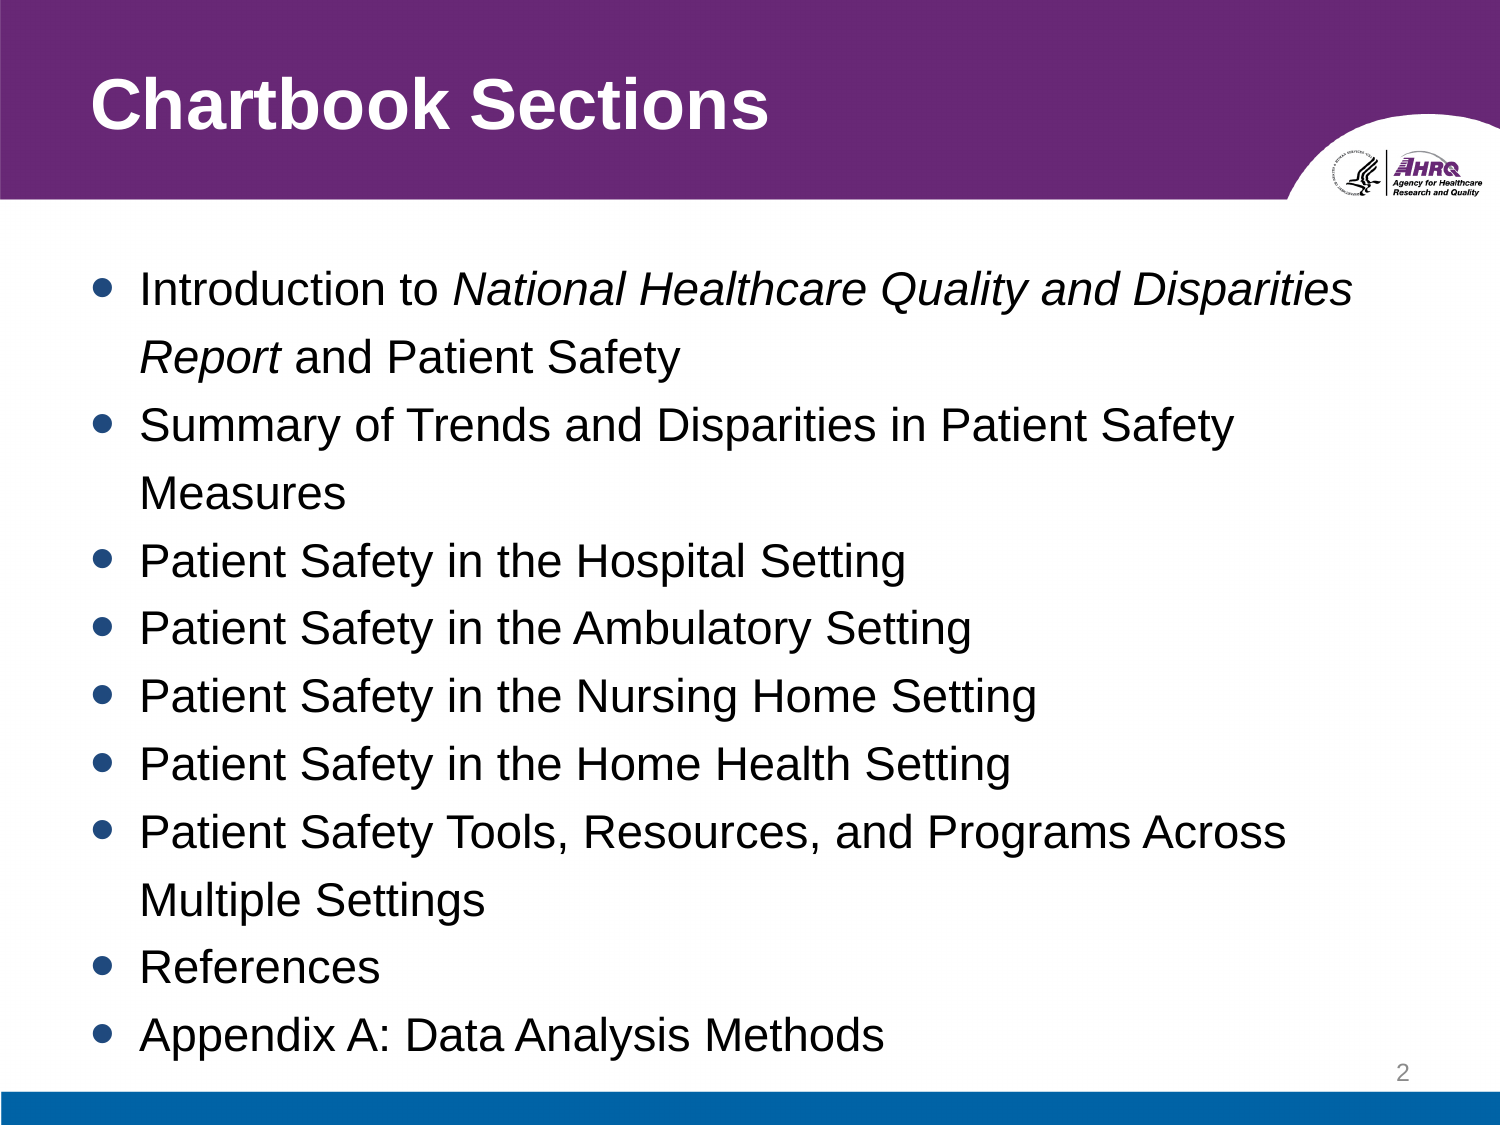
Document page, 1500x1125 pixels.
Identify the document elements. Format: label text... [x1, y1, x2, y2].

title Chartbook Sections [75, 50, 1294, 152]
slide_number 2 [1303, 1041, 1425, 1101]
picture [0, 0, 1500, 1125]
list Introduction to National Healthcare Quality and Disparities Report and Patient Safety Summary of Trends and Disparities in Patient Safety Measures Patient Safety in the Hospital Setting Patient Safety in the Ambulatory Setting Patient Safety in the Nursing Home Setting Patient Safety in the Home Health Setting Patient Safety Tools, Resources, and Programs Across Multiple Settings References Appendix A: Data Analysis Methods [75, 239, 1425, 1075]
